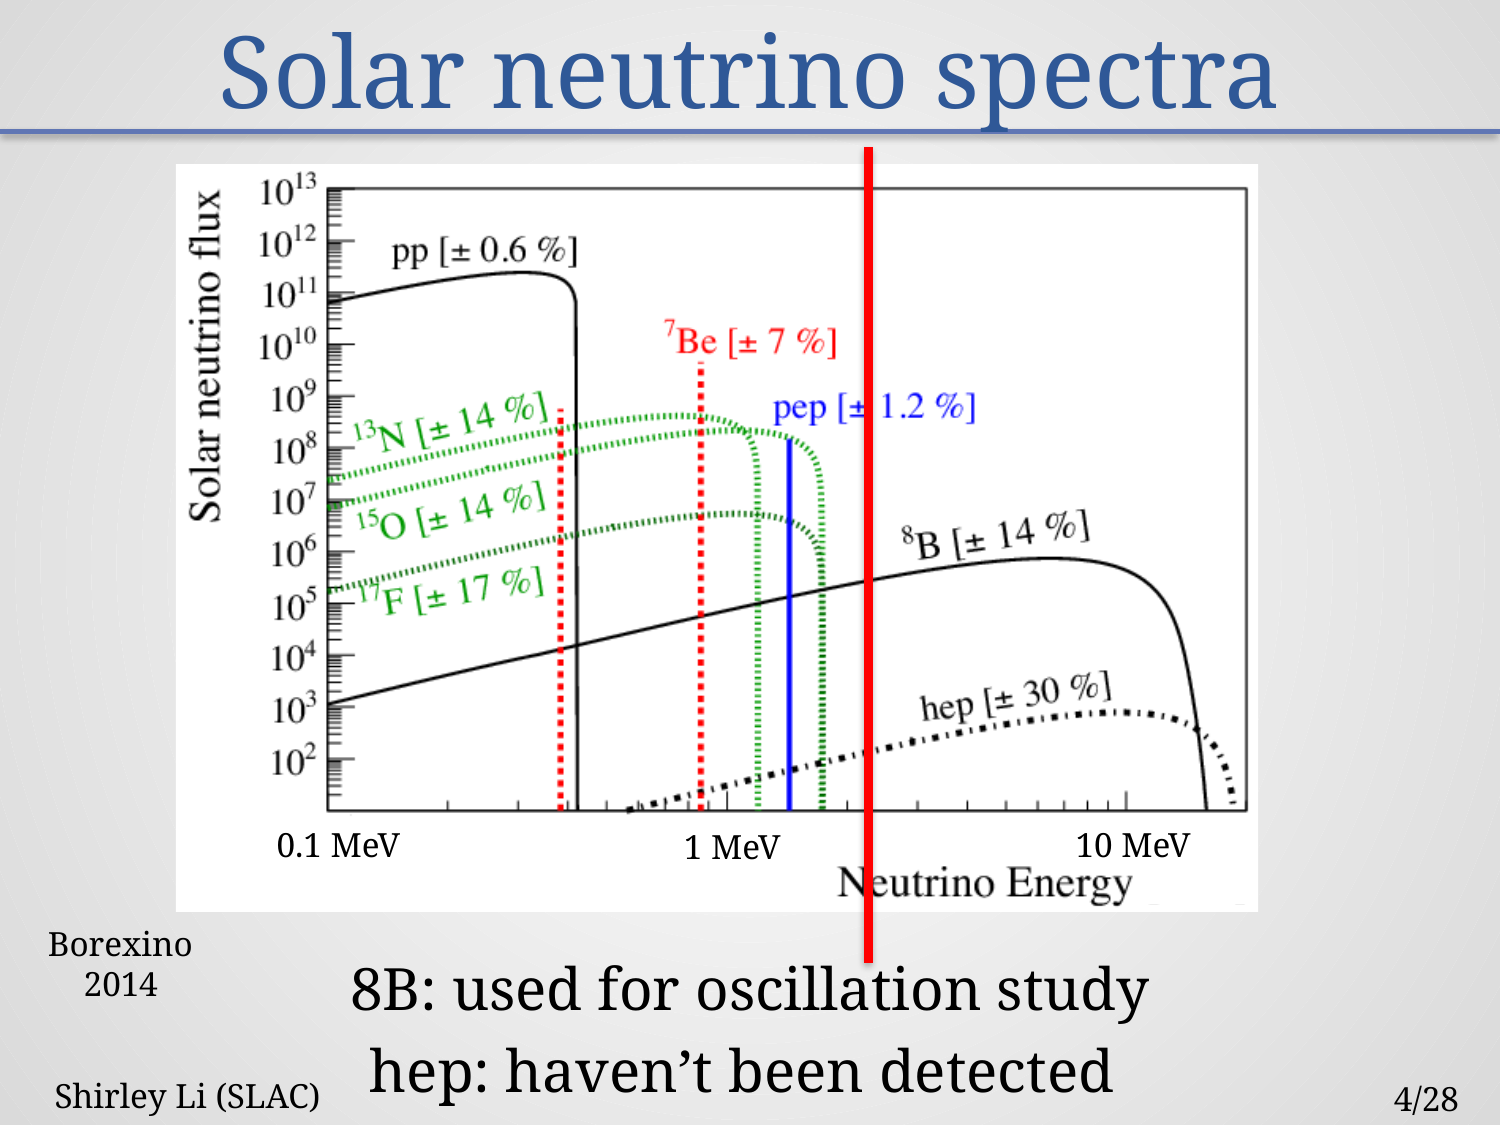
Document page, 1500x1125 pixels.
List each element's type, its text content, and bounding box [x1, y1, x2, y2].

picture [869, 164, 1259, 912]
text_box Borexino 2014 [0, 933, 242, 944]
picture [175, 164, 868, 912]
title Solar neutrino spectra [0, 0, 1500, 131]
text_box 8B: used for oscillation study hep: haven’t been detected [0, 944, 1500, 1088]
footer Shirley Li (SLAC) [39, 1088, 508, 1125]
text_box 4/28 [1356, 1088, 1487, 1125]
